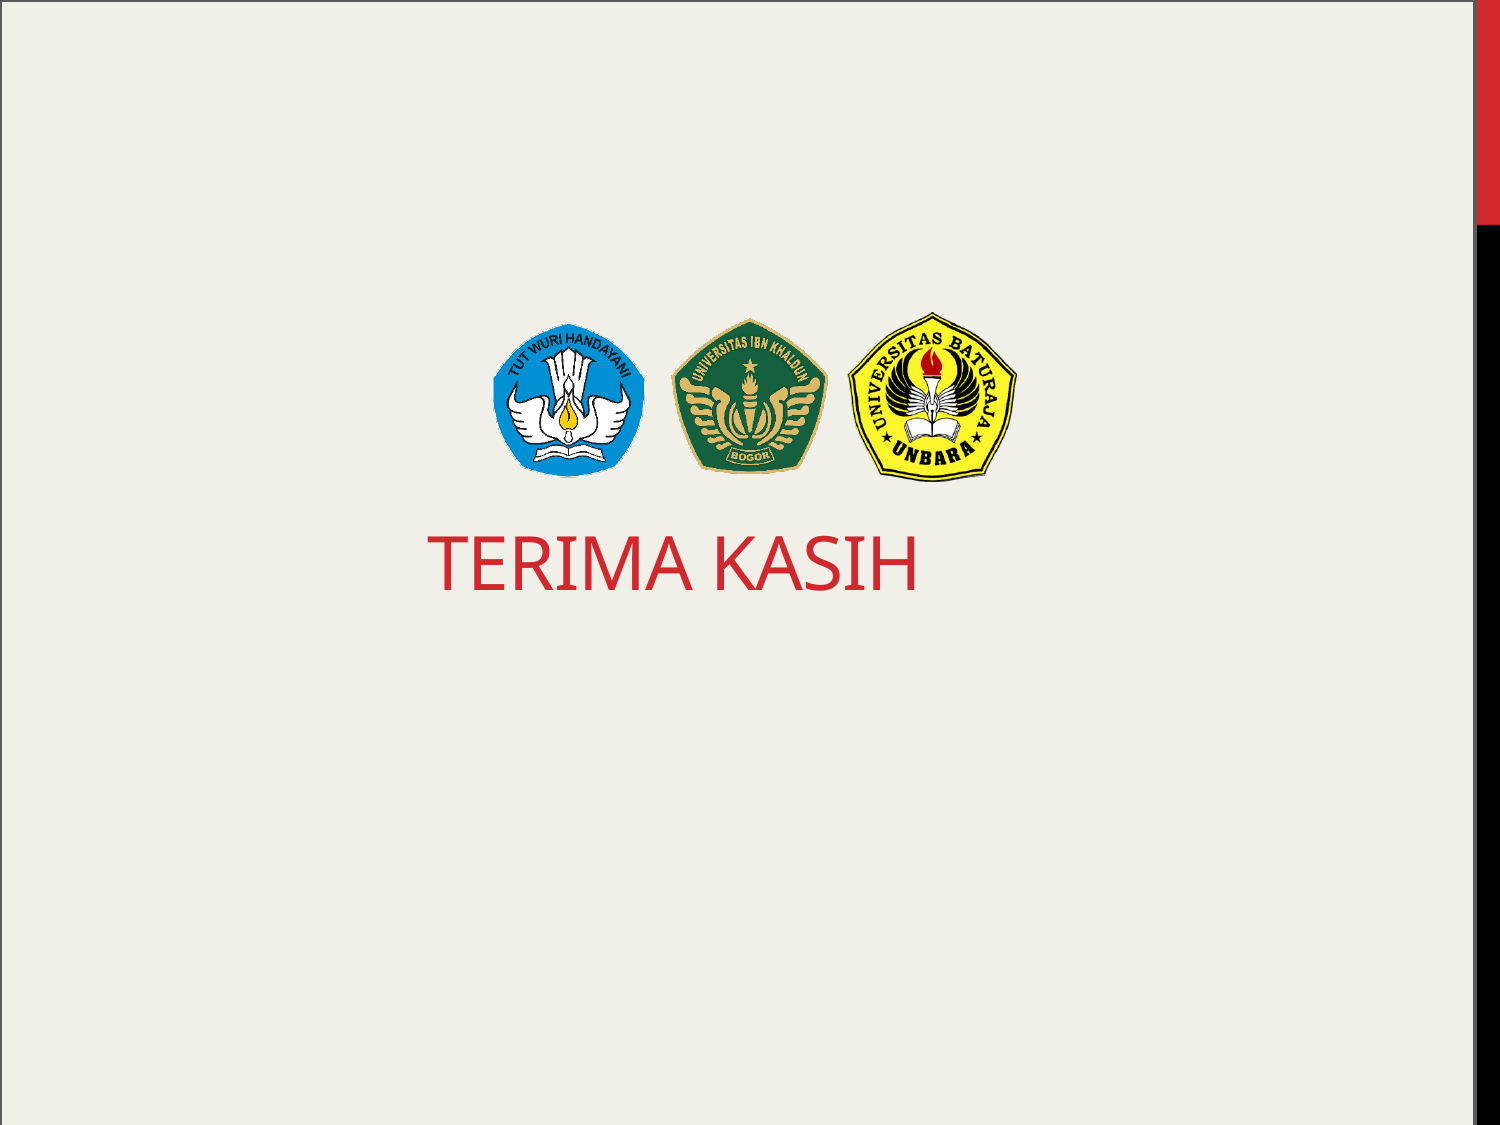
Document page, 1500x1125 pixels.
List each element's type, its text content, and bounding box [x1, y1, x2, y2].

title Terima kasih [412, 387, 1050, 613]
text_box [0, 0, 1477, 1125]
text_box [483, 311, 1017, 488]
